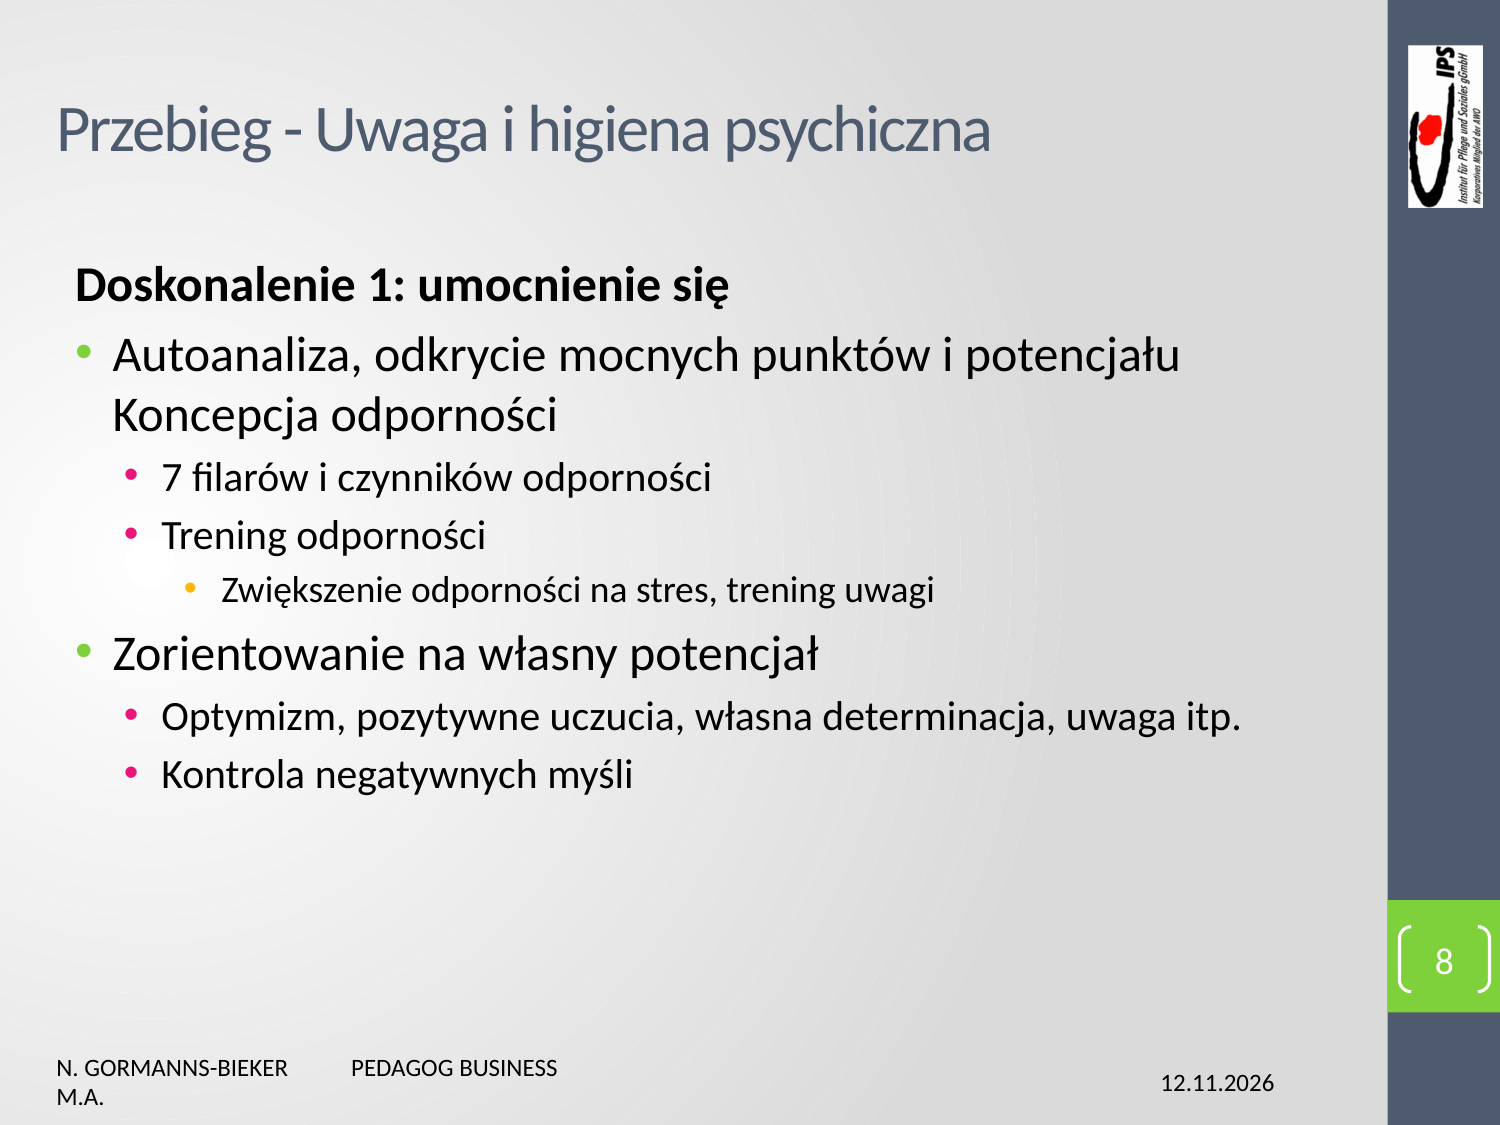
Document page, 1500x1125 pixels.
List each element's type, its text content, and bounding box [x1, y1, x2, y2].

list Doskonalenie 1: umocnienie się Autoanaliza, odkrycie mocnych punktów i potencjału Koncepcja odporności 7 filarów i czynników odporności Trening odporności Zwiększenie odporności na stres, trening uwagi Zorientowanie na własny potencjał Optymizm, pozytywne uczucia, własna determinacja, uwaga itp. Kontrola negatywnych myśli [41, 243, 1341, 1031]
footer N. Gormanns-Bieker Pedagog Business M.A. [41, 1050, 597, 1111]
title Przebieg - Uwaga i higiena psychiczna [41, 30, 1341, 219]
slide_number 8 [1397, 925, 1492, 994]
picture [1409, 46, 1483, 208]
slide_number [1094, 1051, 1341, 1112]
